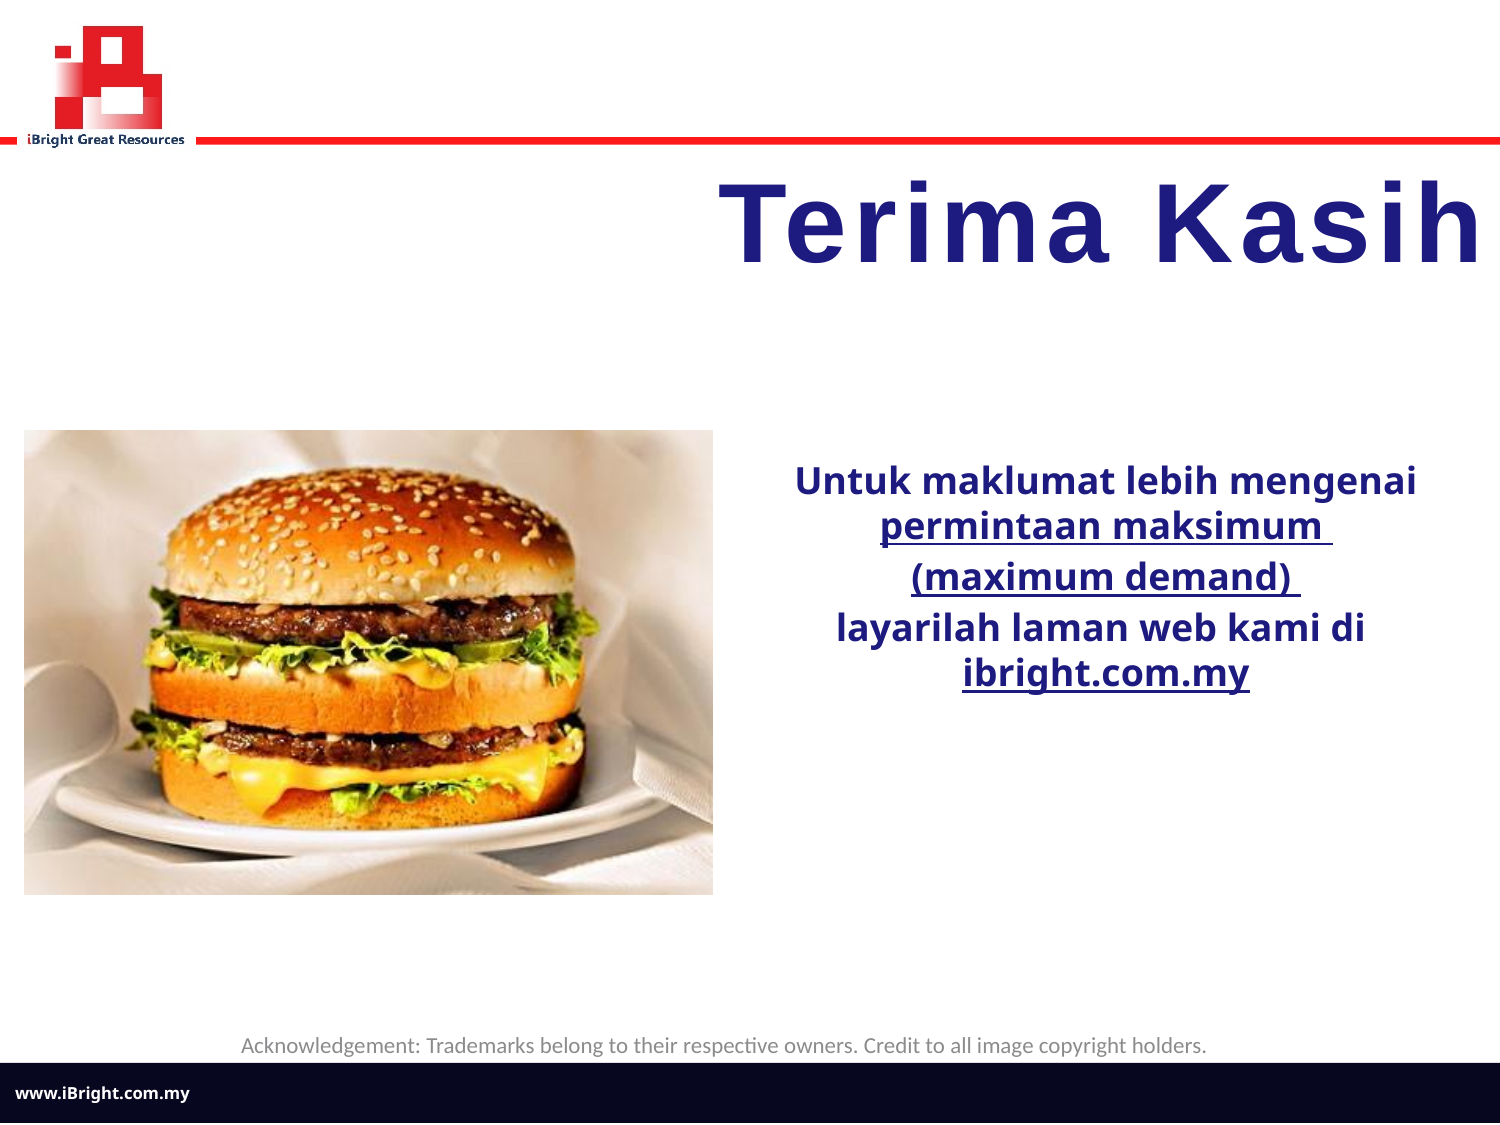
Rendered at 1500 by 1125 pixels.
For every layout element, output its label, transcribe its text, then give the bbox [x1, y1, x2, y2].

text_box Acknowledgement: Trademarks belong to their respective owners. Credit to all image copyright holders. [199, 1022, 1250, 1062]
title Terima Kasih [0, 124, 1500, 328]
picture [17, 10, 196, 124]
text_box Untuk maklumat lebih mengenai permintaan maksimum (maximum demand) layarilah laman web kami di ibright.com.my [774, 449, 1438, 708]
picture [24, 430, 713, 895]
footer www.iBright.com.my [0, 1062, 1500, 1123]
